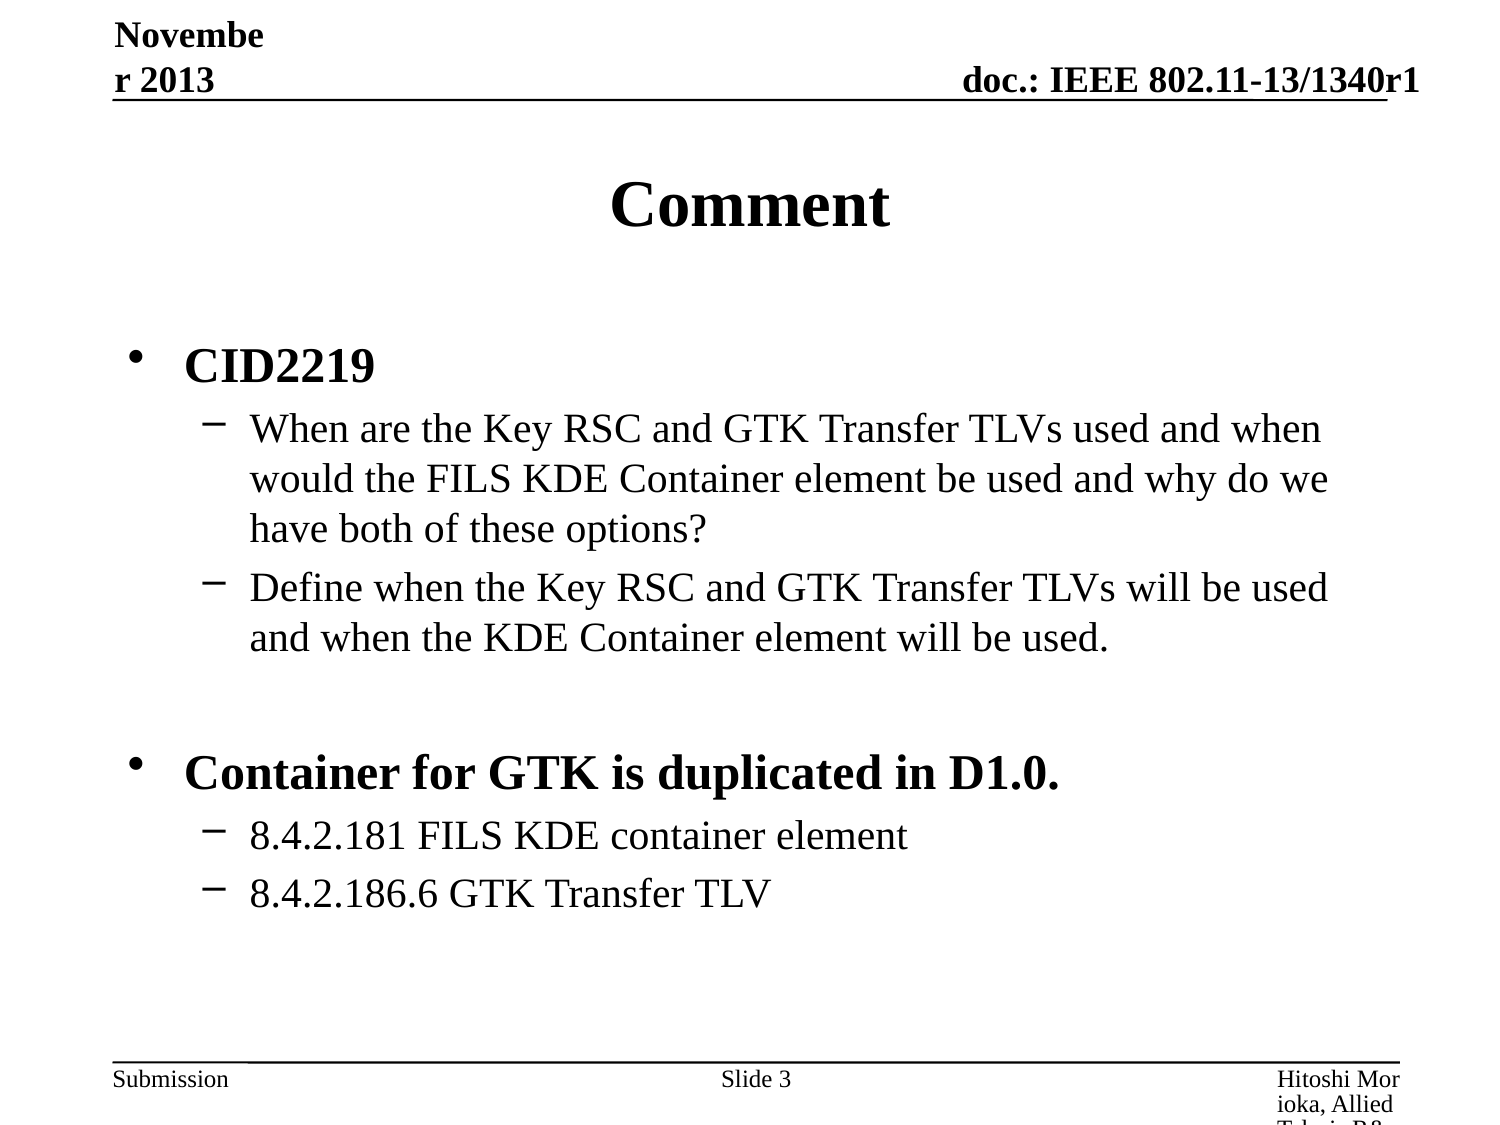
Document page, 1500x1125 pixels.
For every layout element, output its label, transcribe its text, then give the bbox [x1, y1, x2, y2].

footer Hitoshi Morioka, Allied Telesis R&D Center [1276, 1061, 1402, 1093]
title Comment [112, 112, 1388, 288]
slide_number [114, 54, 272, 101]
slide_number Slide 3 [712, 1061, 800, 1093]
list CID2219 When are the Key RSC and GTK Transfer TLVs used and when would the FILS KDE Container element be used and why do we have both of these options? Define when the Key RSC and GTK Transfer TLVs will be used and when the KDE Container element will be used. Container for GTK is duplicated in D1.0. 8.4.2.181 FILS KDE container element 8.4.2.186.6 GTK Transfer TLV [112, 324, 1388, 1001]
